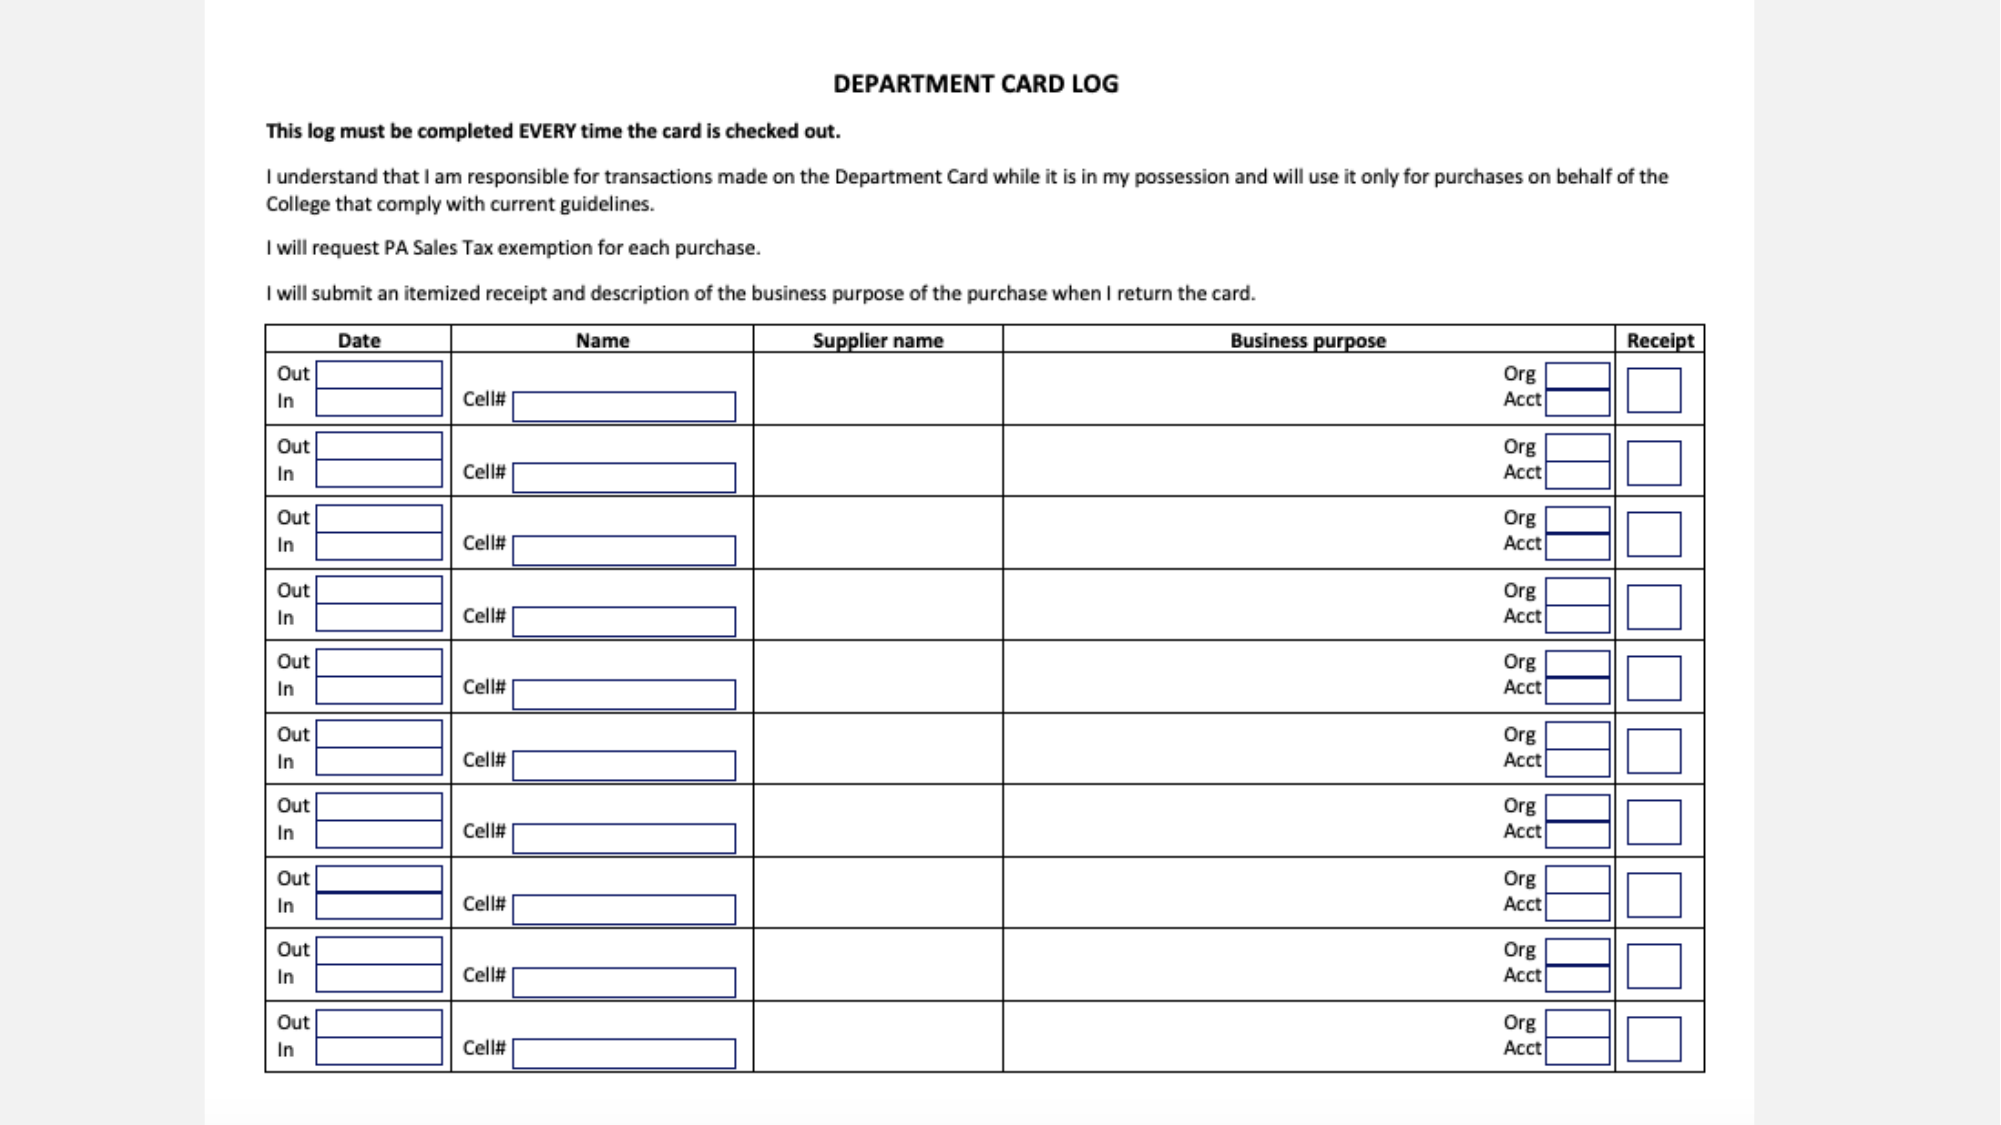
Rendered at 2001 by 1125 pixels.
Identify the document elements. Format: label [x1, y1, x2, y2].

list [204, 0, 1755, 1125]
